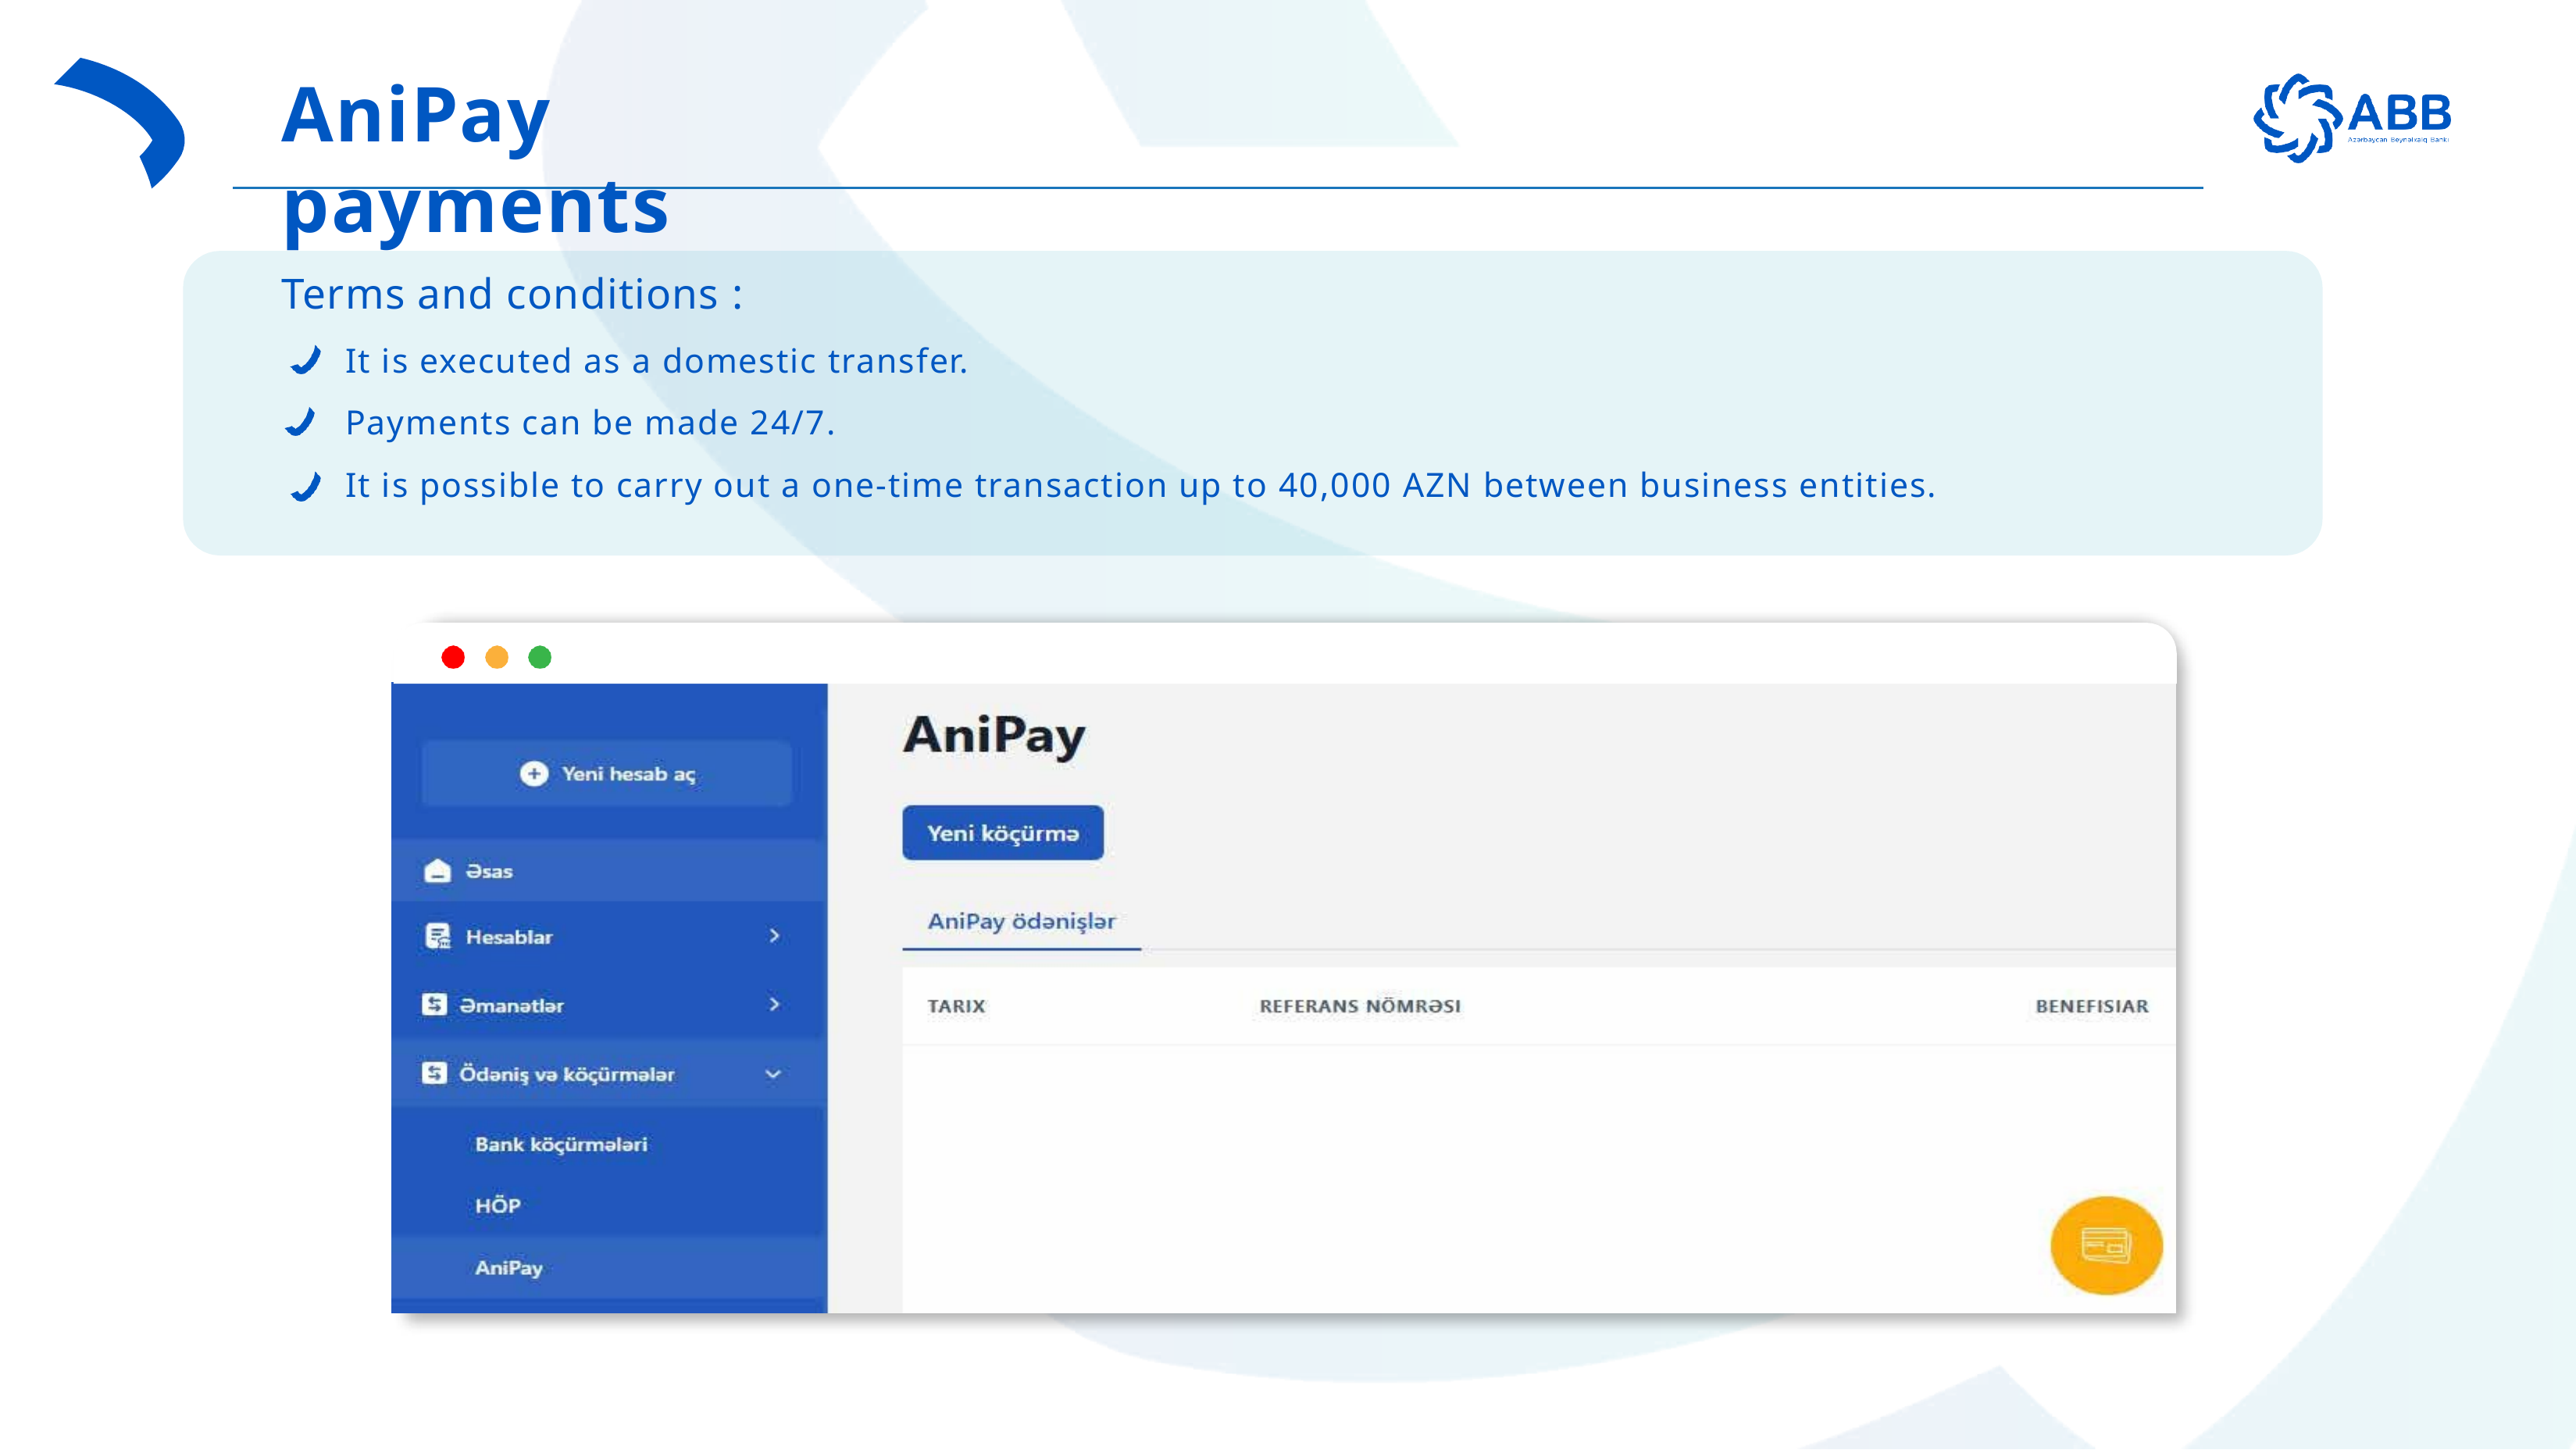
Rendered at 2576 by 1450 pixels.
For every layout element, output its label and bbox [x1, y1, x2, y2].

text_box [53, 0, 2576, 1450]
text_box [284, 345, 2235, 1370]
